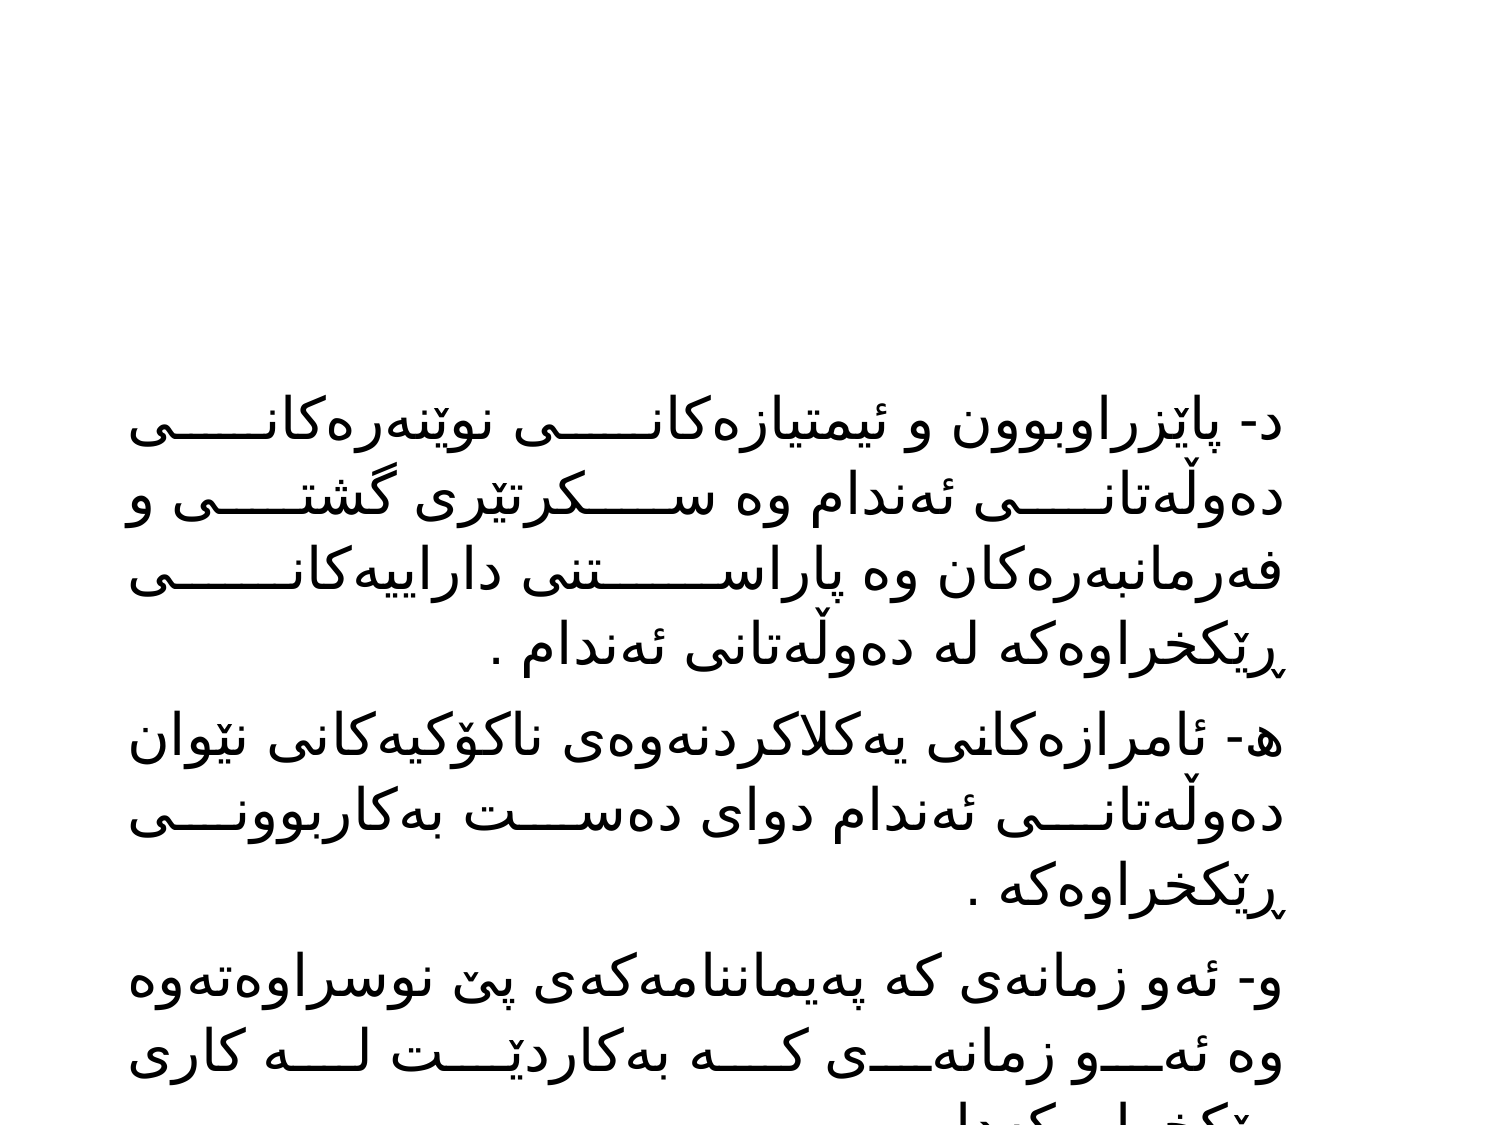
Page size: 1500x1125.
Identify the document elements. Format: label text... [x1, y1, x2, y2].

text_box د- پاێزراوبوون و ئیمتیازەکانی نوێنەرەکانی دەوڵەتانی ئەندام وە سکرتێری گشتی و فەرمانبەرەکان وە پاراستنی داراییەکانی ڕێکخراوەکە لە دەوڵەتانی ئەندام . ھ- ئامرازەکانی یەکلاکردنەوەی ناکۆکیەکانی نێوان دەوڵەتانی ئەندام دوای دەست بەکاربوونی ڕێکخراوەکە . و- ئەو زمانەی کە پەیماننامەکەی پێ نوسراوەتەوە وە ئەو زمانەی کە بەکاردێت لە کاری ڕێکخراوەکەدا. [112, 369, 1338, 1125]
